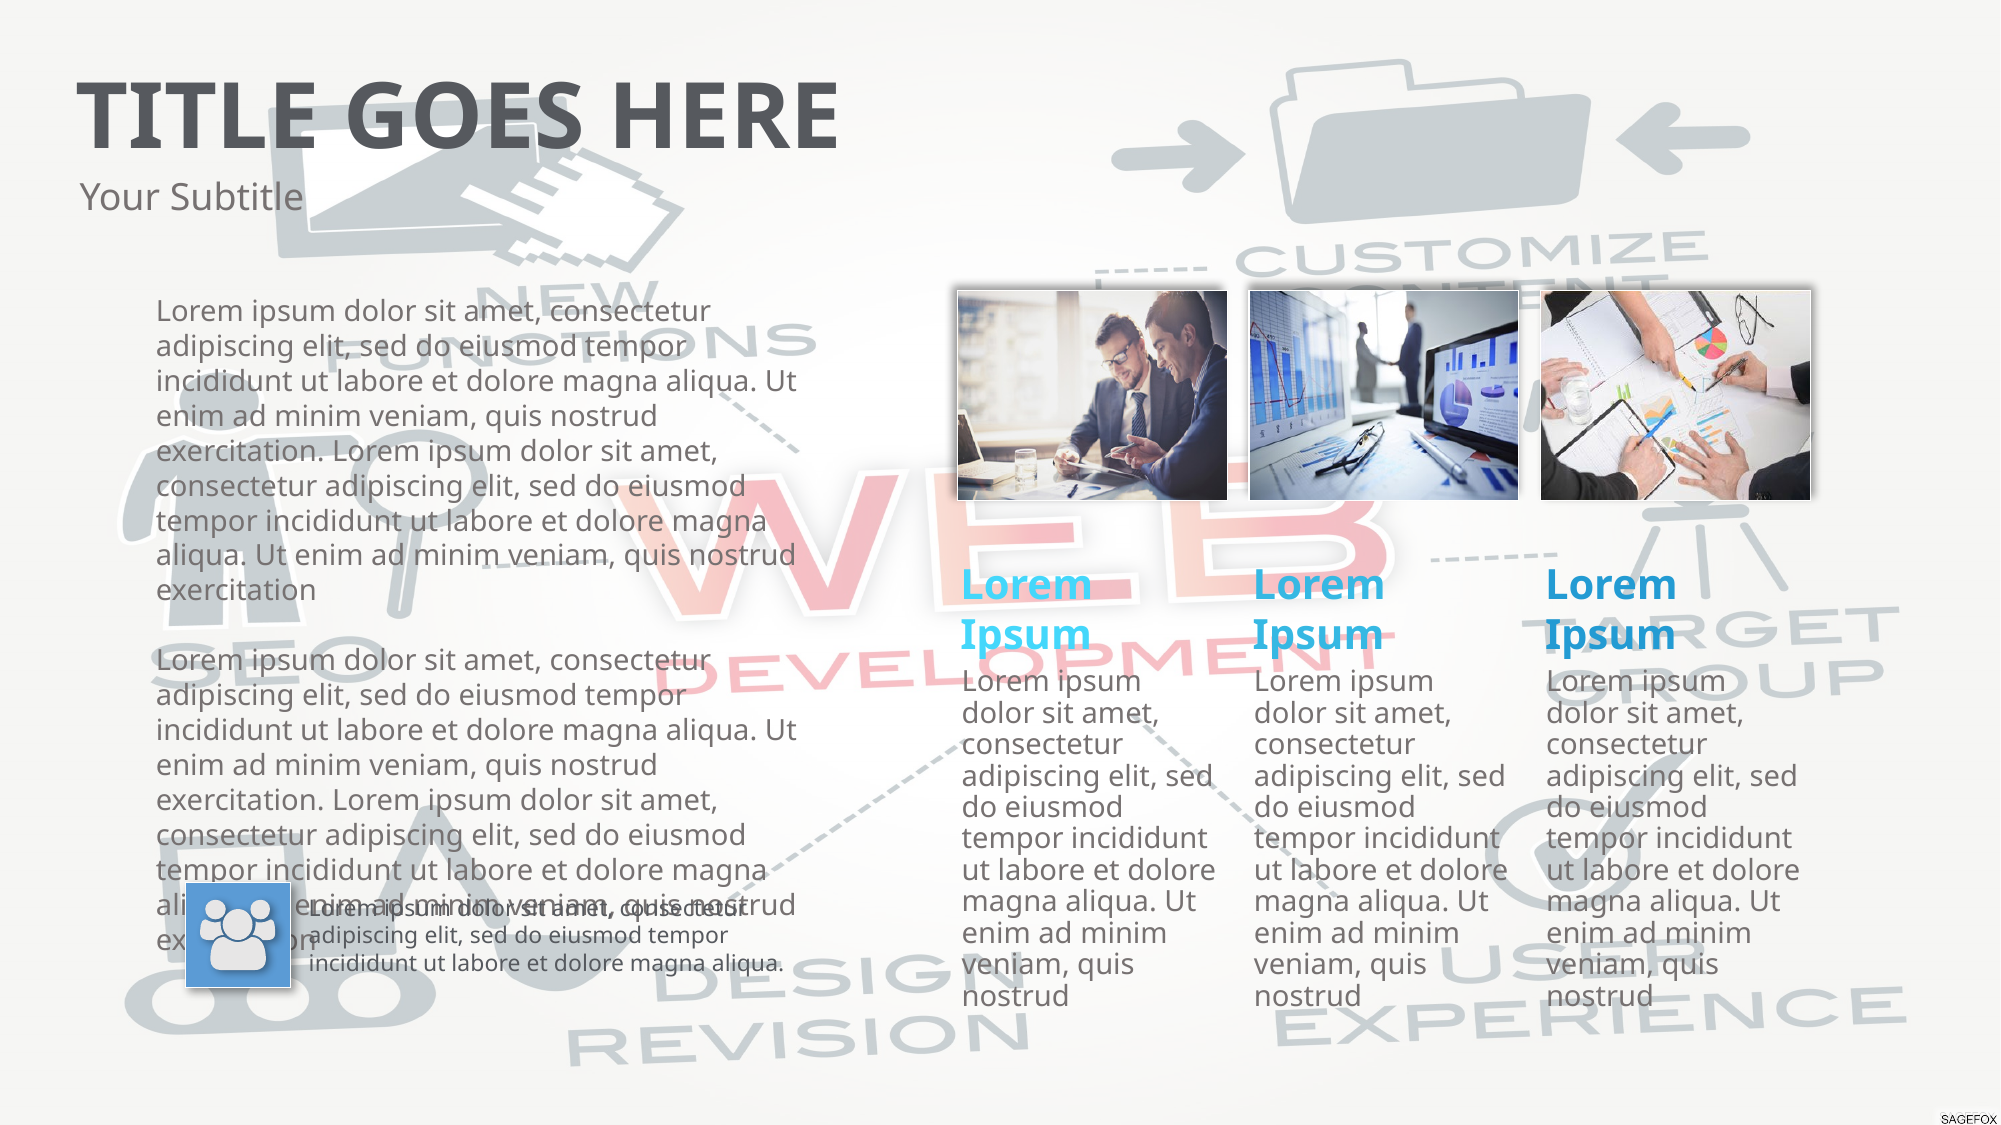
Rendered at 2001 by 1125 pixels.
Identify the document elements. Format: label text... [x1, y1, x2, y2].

text_box [956, 290, 1228, 502]
picture [1938, 1114, 1999, 1125]
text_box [60, 49, 1020, 227]
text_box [185, 882, 291, 988]
text_box Lorem ipsum dolor sit amet, consectetur adipiscing elit, sed do eiusmod tempor incididunt ut labore et dolore magna aliqua. Ut enim ad minim veniam, quis nostrud exercitation. Lorem ipsum dolor sit amet, consectetur adipiscing elit, sed do eiusmod tempor incididunt ut labore et dolore magna aliqua. Ut enim ad minim veniam, quis nostrud exercitation Lorem ipsum dolor sit amet, consectetur adipiscing elit, sed do eiusmod tempor incididunt ut labore et dolore magna aliqua. Ut enim ad minim veniam, quis nostrud exercitation. Lorem ipsum dolor sit amet, consectetur adipiscing elit, sed do eiusmod tempor incididunt ut labore et dolore magna aliqua. Ut enim ad minim veniam, quis nostrud exercitation [141, 284, 816, 1044]
text_box Lorem ipsum dolor sit amet, consectetur adipiscing elit, sed do eiusmod tempor incididunt ut labore et dolore magna aliqua. [308, 893, 788, 976]
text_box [1237, 550, 1515, 1000]
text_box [1530, 550, 1807, 1000]
text_box [1248, 290, 1520, 502]
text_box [945, 550, 1223, 1000]
text_box [1540, 290, 1812, 502]
